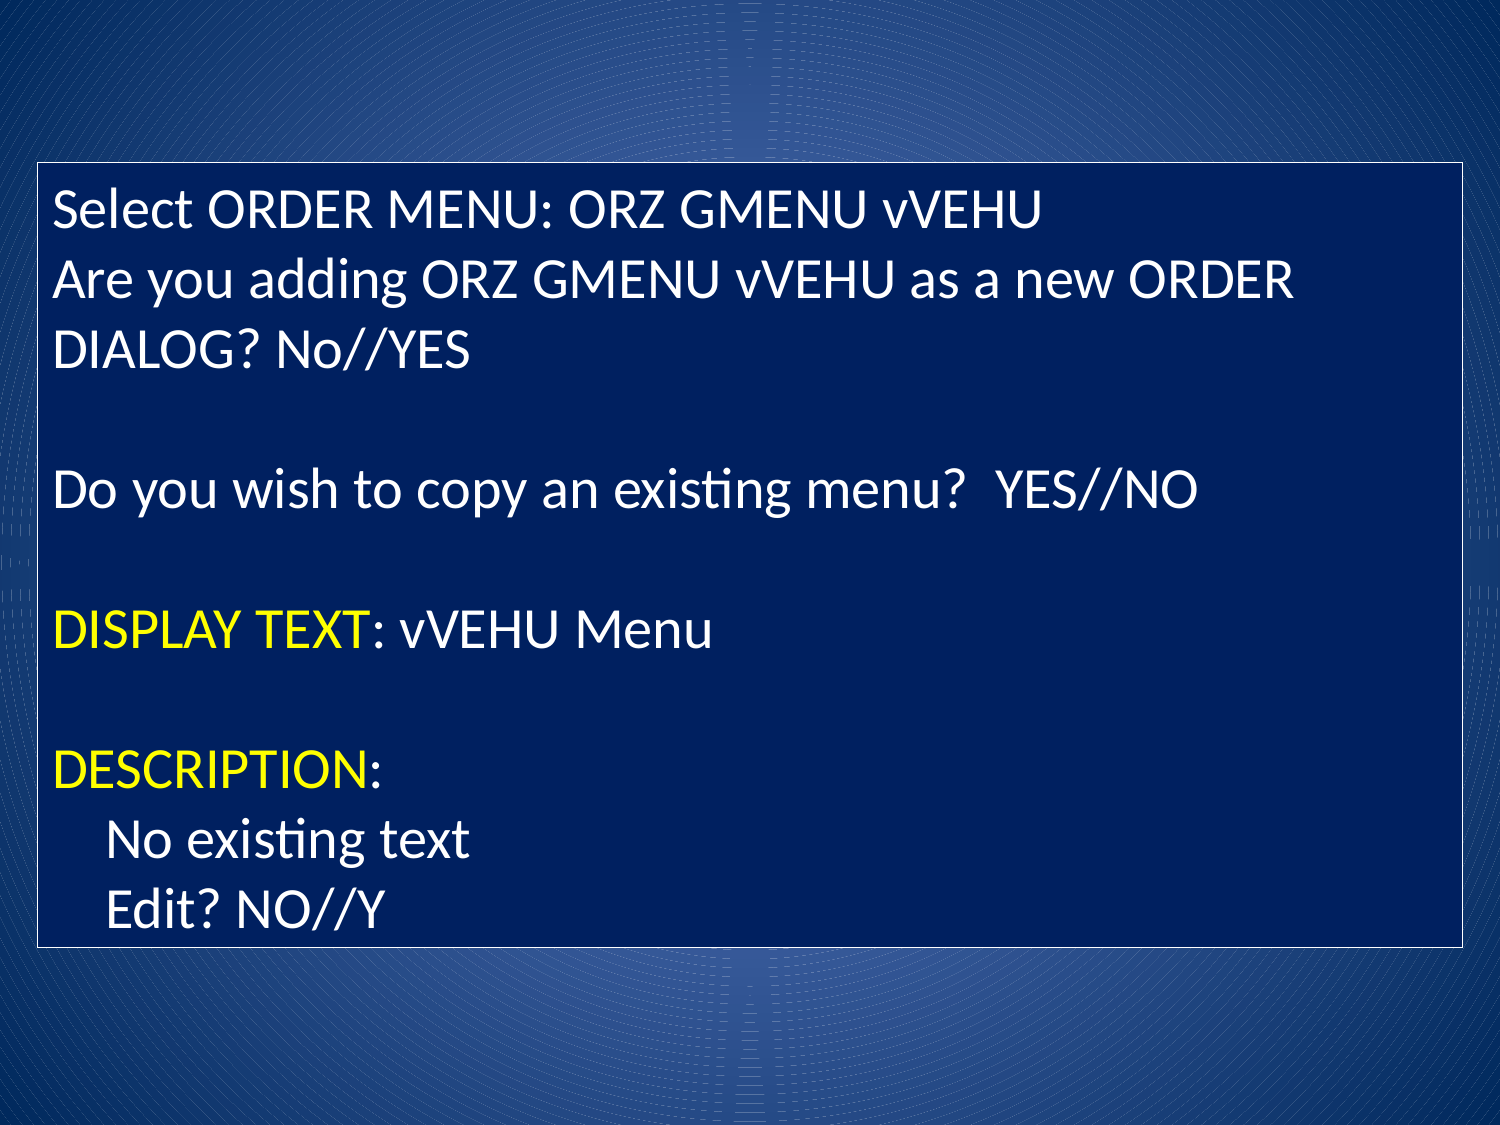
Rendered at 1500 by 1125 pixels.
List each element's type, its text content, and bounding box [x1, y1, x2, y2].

text_box Select ORDER MENU: ORZ GMENU vVEHU Are you adding ORZ GMENU vVEHU as a new ORDER DIALOG? No//YES Do you wish to copy an existing menu? YES//NO DISPLAY TEXT: vVEHU Menu DESCRIPTION: No existing text Edit? NO//Y [37, 162, 1463, 948]
